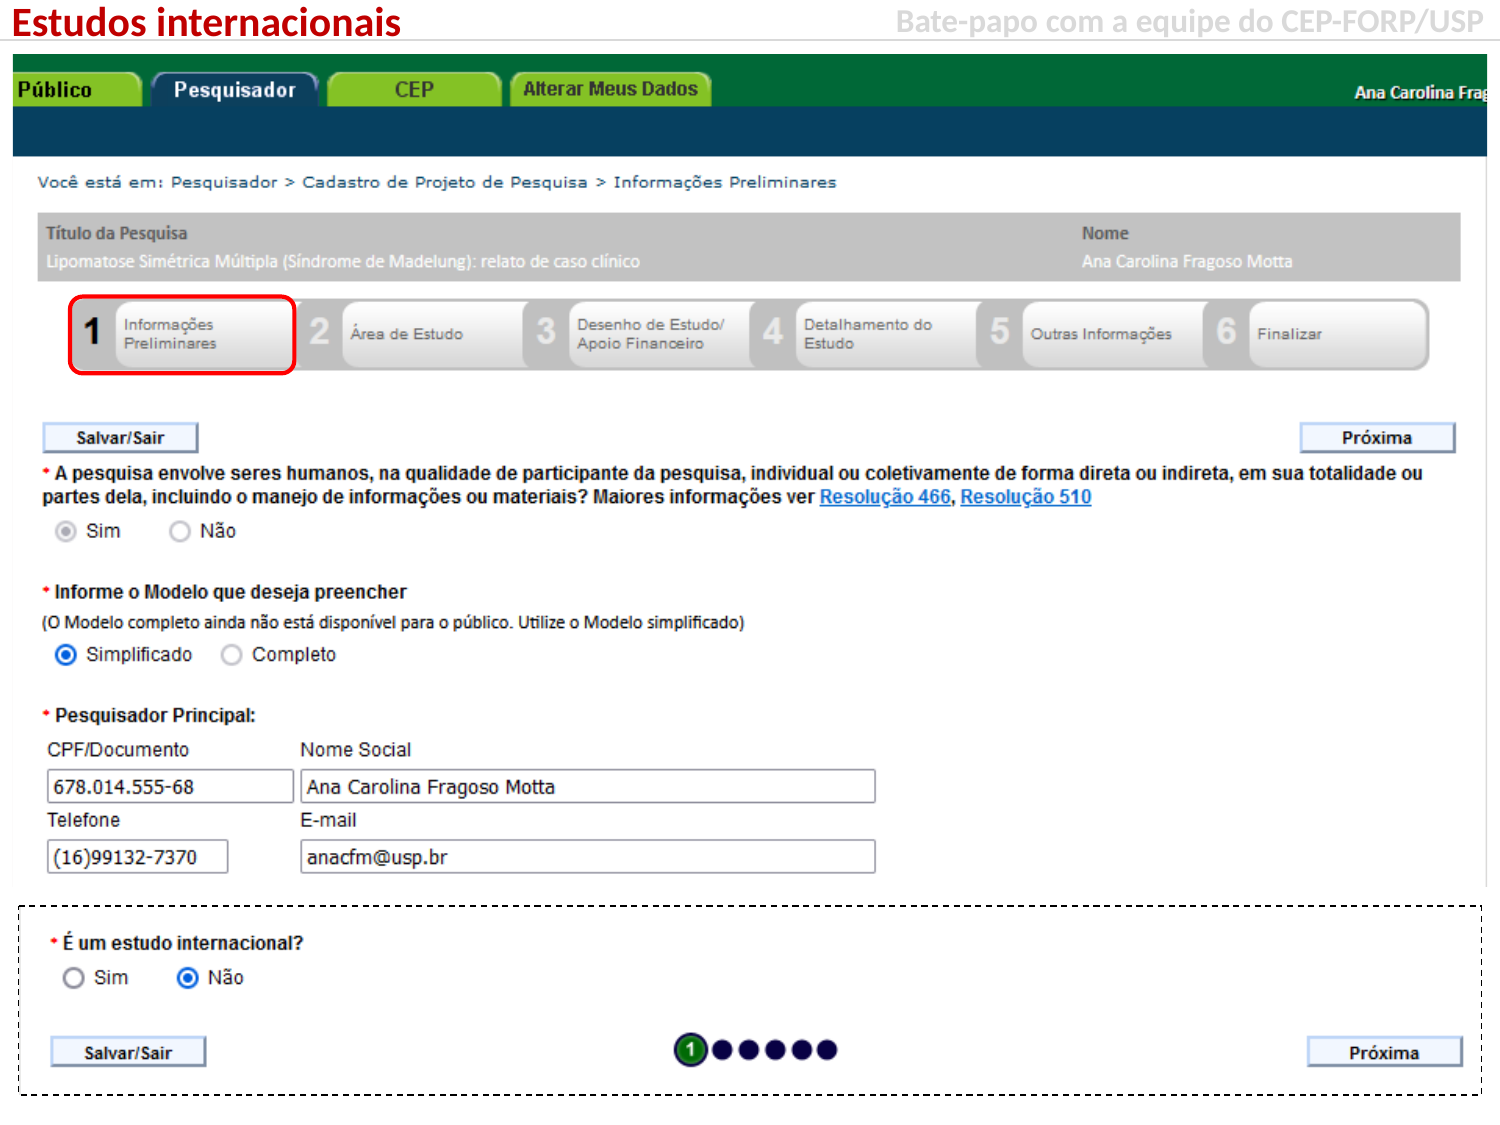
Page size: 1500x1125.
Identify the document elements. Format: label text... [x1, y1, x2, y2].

picture [19, 906, 1481, 1095]
picture [12, 54, 1488, 887]
text_box Bate-papo com a equipe do CEP-FORP/USP [881, 0, 1500, 39]
text_box Estudos internacionais [0, 0, 537, 39]
text_box Estudos internacionais [0, 47, 537, 53]
